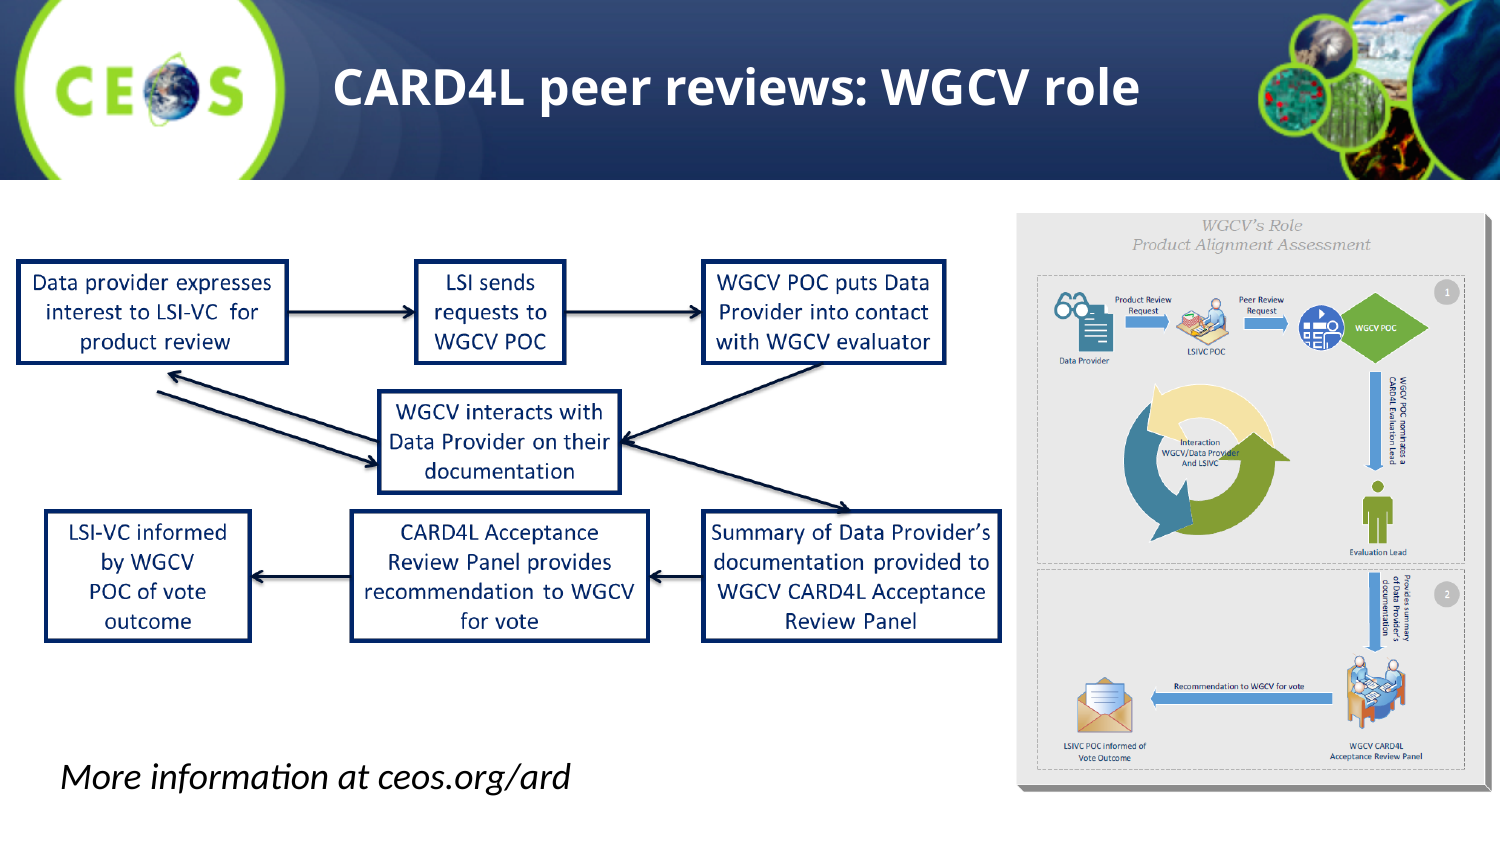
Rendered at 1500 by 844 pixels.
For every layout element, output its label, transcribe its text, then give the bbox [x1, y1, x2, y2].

title CARD4L peer reviews: WGCV role [293, 16, 1180, 154]
picture [0, 0, 1500, 180]
text_box More information at ceos.org/ard [44, 745, 602, 806]
picture [16, 259, 1006, 651]
picture [1014, 212, 1492, 793]
